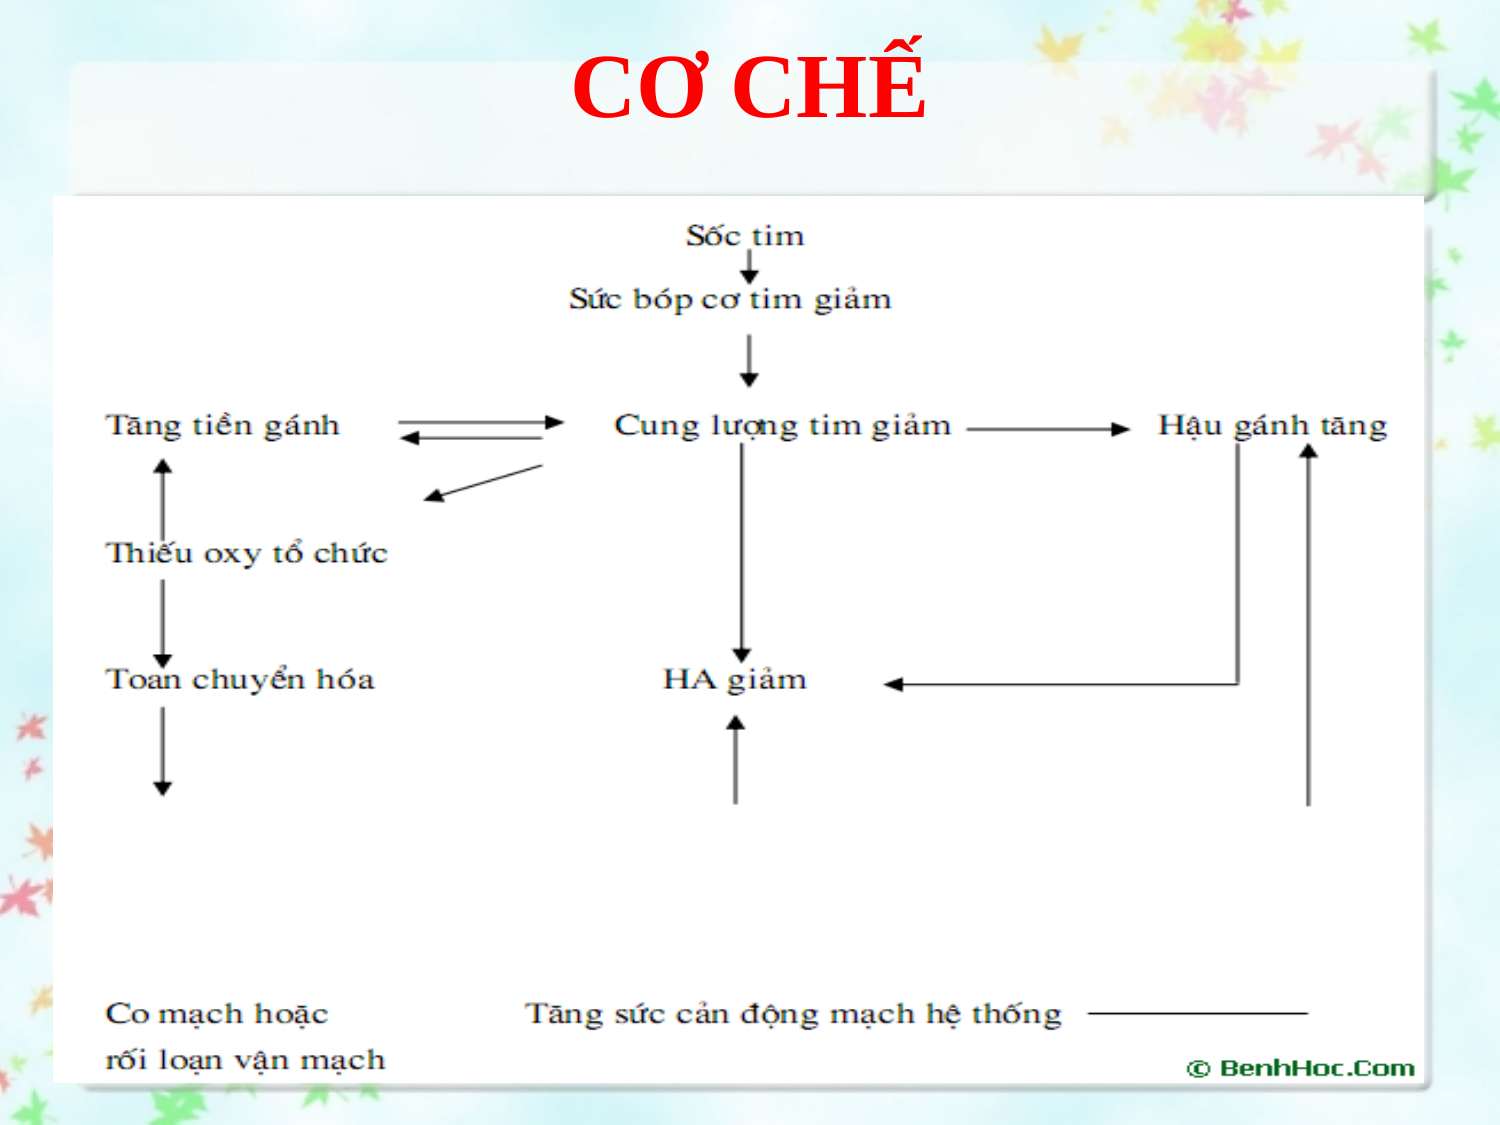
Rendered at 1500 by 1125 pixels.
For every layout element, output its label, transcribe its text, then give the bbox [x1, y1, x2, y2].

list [52, 195, 1424, 1083]
picture [0, 0, 1500, 1125]
title CƠ CHẾ [75, 0, 1425, 161]
